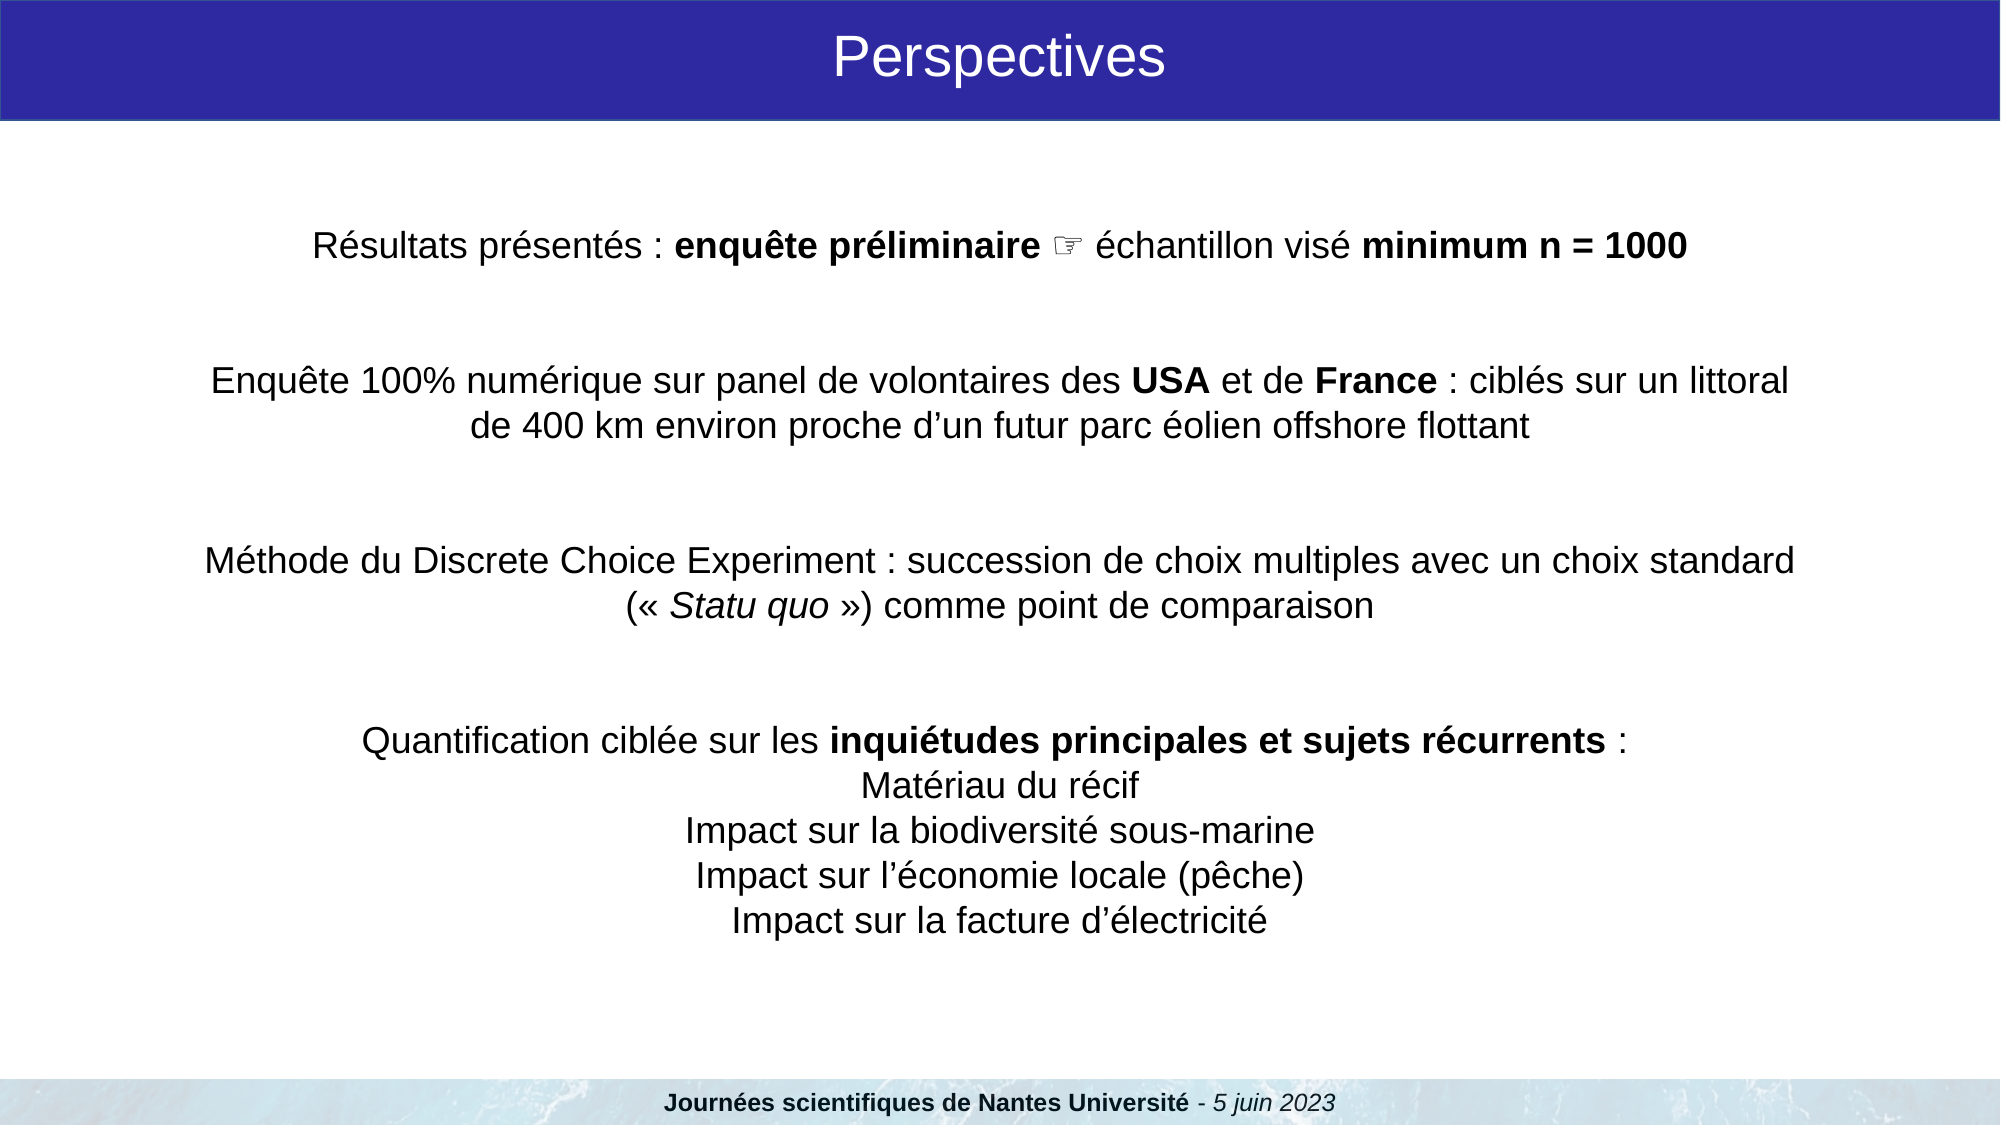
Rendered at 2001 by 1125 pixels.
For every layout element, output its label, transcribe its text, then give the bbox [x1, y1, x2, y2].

list Perspectives [124, 19, 1876, 101]
text_box Résultats présentés : enquête préliminaire ☞ échantillon visé minimum n = 1000 Enquête 100% numérique sur panel de volontaires des USA et de France : ciblés sur un littoral de 400 km environ proche d’un futur parc éolien offshore flottant Méthode du Discrete Choice Experiment : succession de choix multiples avec un choix standard (« Statu quo ») comme point de comparaison Quantification ciblée sur les inquiétudes principales et sujets récurrents : Matériau du récif Impact sur la biodiversité sous-marine Impact sur l’économie locale (pêche) Impact sur la facture d’électricité [183, 214, 1817, 949]
